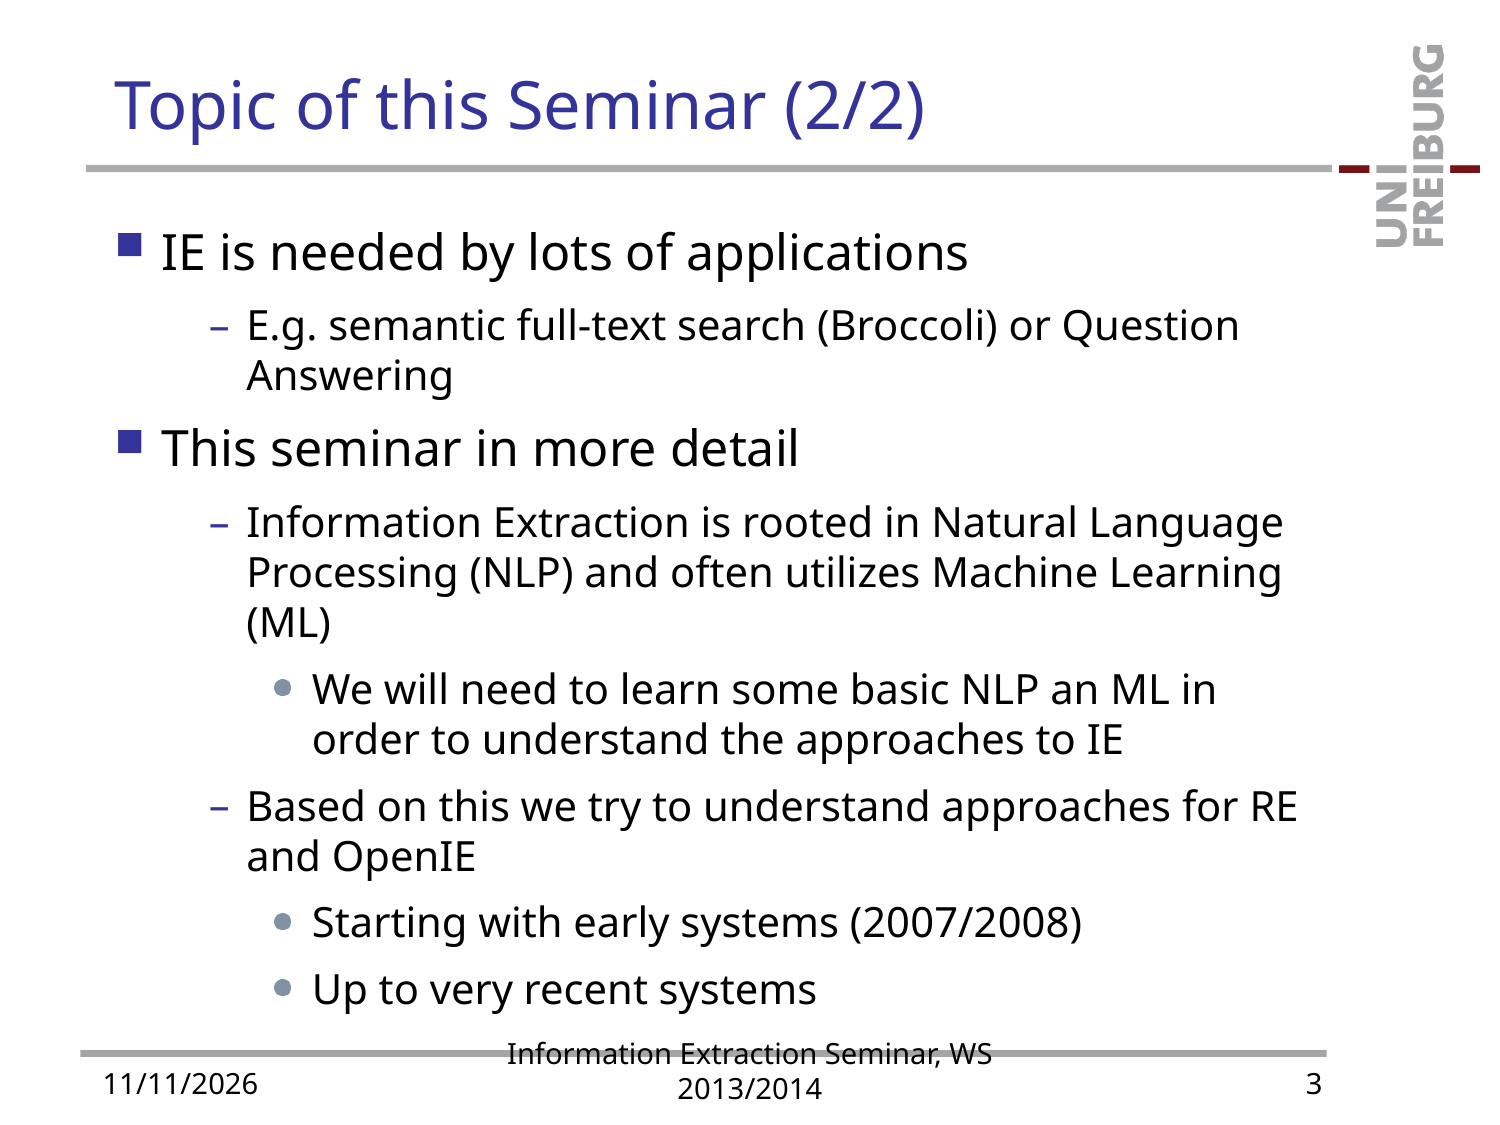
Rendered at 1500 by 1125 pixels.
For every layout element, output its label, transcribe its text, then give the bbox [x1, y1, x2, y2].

picture [274, 679, 291, 696]
picture [1339, 45, 1480, 247]
slide_number 3 [1099, 1062, 1338, 1113]
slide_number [87, 1062, 401, 1113]
list IE is needed by lots of applications E.g. semantic full-text search (Broccoli) or Question Answering This seminar in more detail Information Extraction is rooted in Natural Language Processing (NLP) and often utilizes Machine Learning (ML) We will need to learn some basic NLP an ML in order to understand the approaches to IE Based on this we try to understand approaches for RE and OpenIE Starting with early systems (2007/2008) Up to very recent systems [99, 212, 1350, 1038]
picture [274, 913, 291, 930]
picture [274, 979, 291, 996]
title Topic of this Seminar (2/2) [99, 50, 1313, 150]
footer Information Extraction Seminar, WS 2013/2014 [424, 1062, 1076, 1113]
